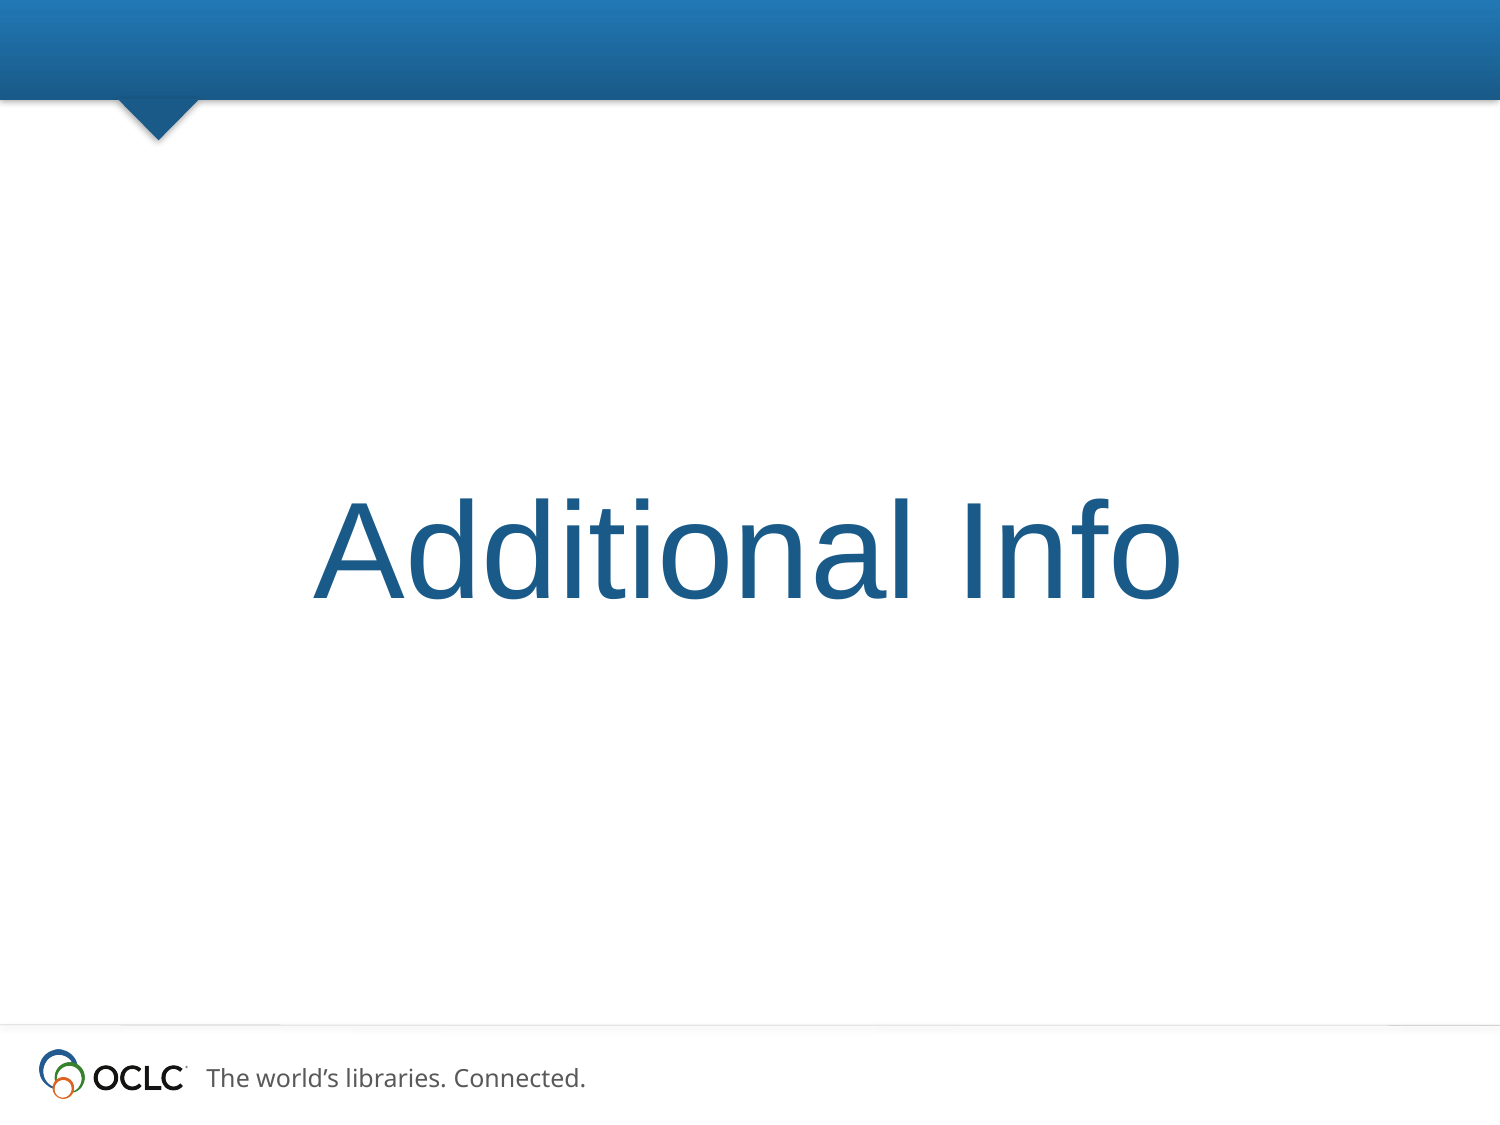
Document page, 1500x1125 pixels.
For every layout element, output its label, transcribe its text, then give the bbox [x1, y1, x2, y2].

picture [39, 1049, 188, 1099]
list Additional Info [24, 99, 1475, 988]
